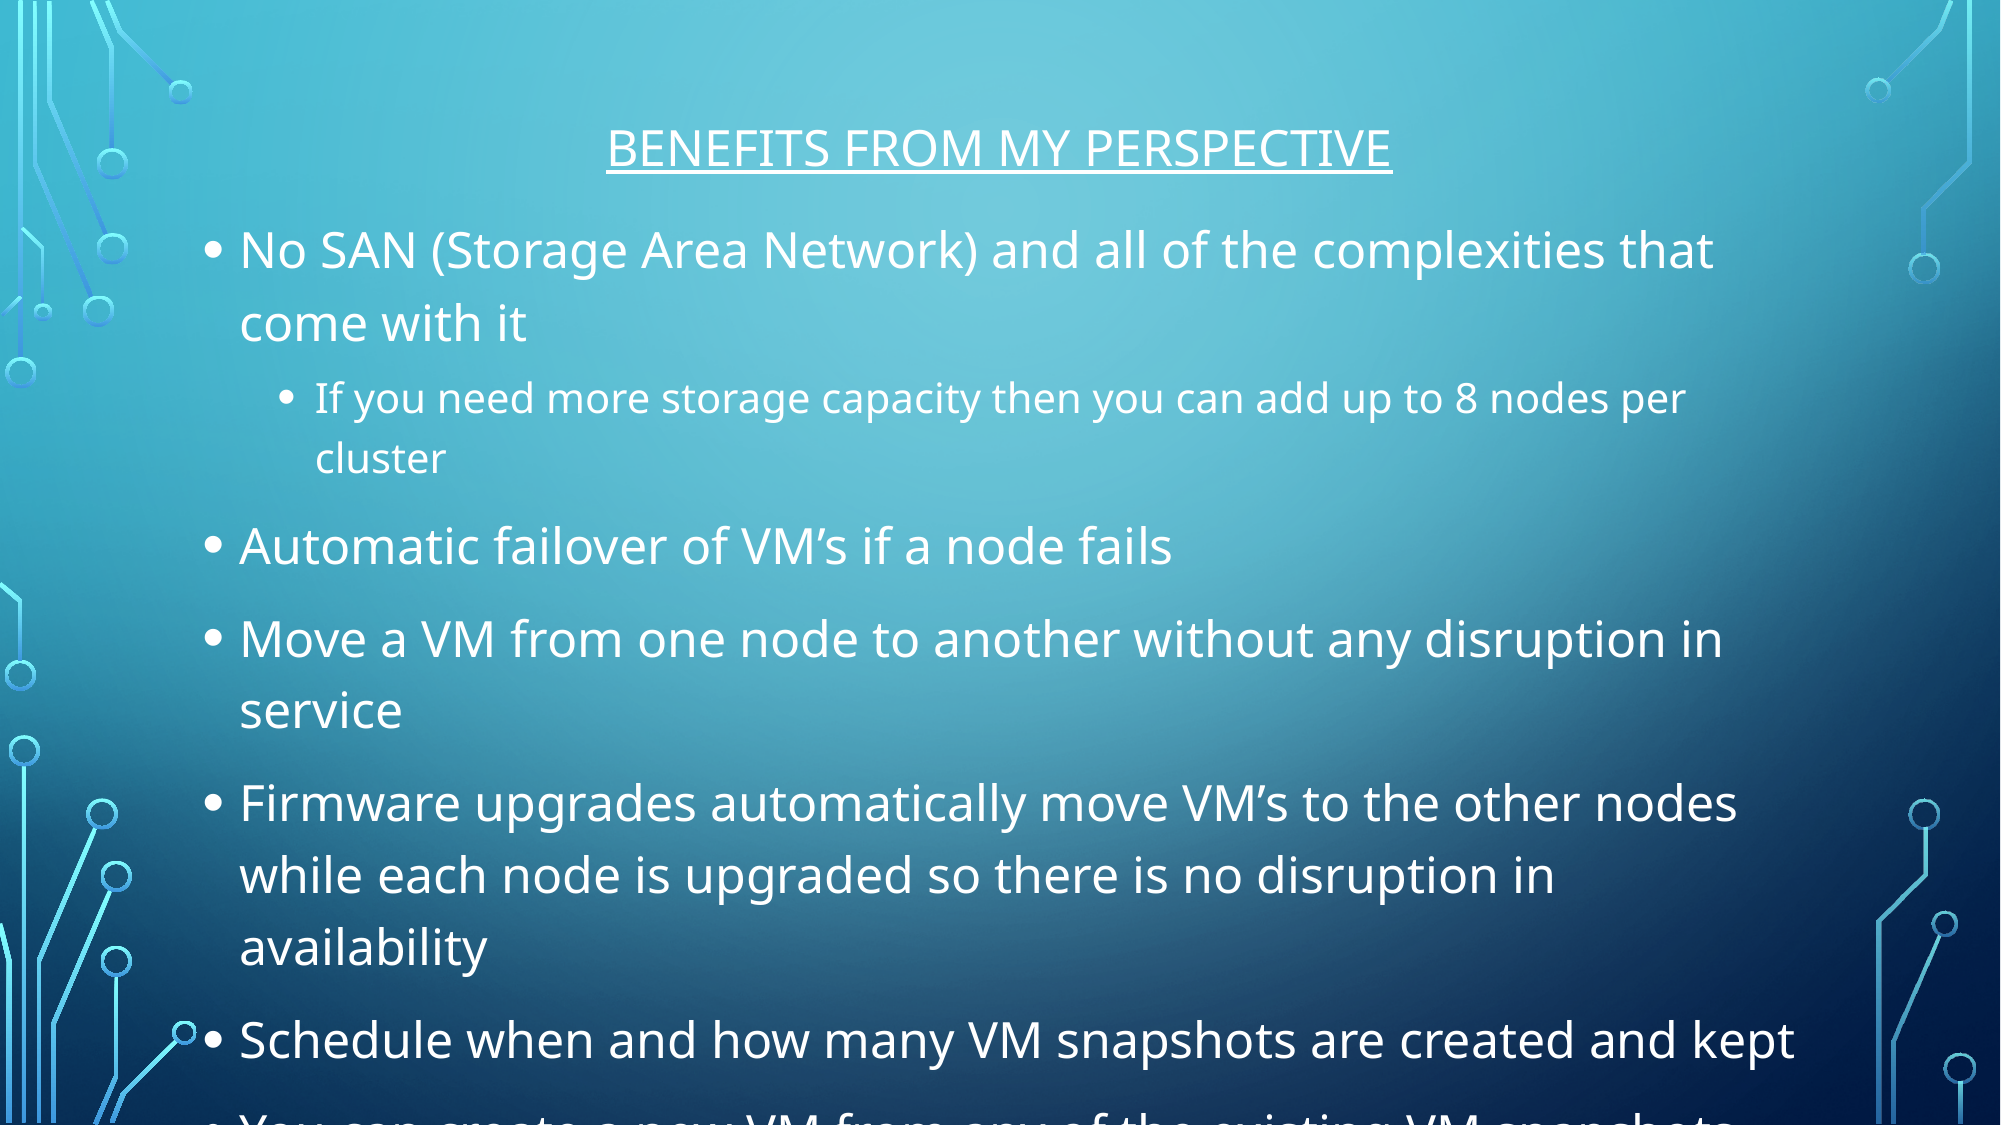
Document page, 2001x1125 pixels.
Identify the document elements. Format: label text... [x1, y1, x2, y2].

title Benefits from My Perspective [187, 101, 1813, 199]
list No SAN (Storage Area Network) and all of the complexities that come with it If you need more storage capacity then you can add up to 8 nodes per cluster Automatic failover of VM’s if a node fails Move a VM from one node to another without any disruption in service Firmware upgrades automatically move VM’s to the other nodes while each node is upgraded so there is no disruption in availability Schedule when and how many VM snapshots are created and kept You can create a new VM from any of the existing VM snapshots Need more resources, add a node up to 8 nodes per cluster It’s so easy to use [187, 199, 1813, 1073]
